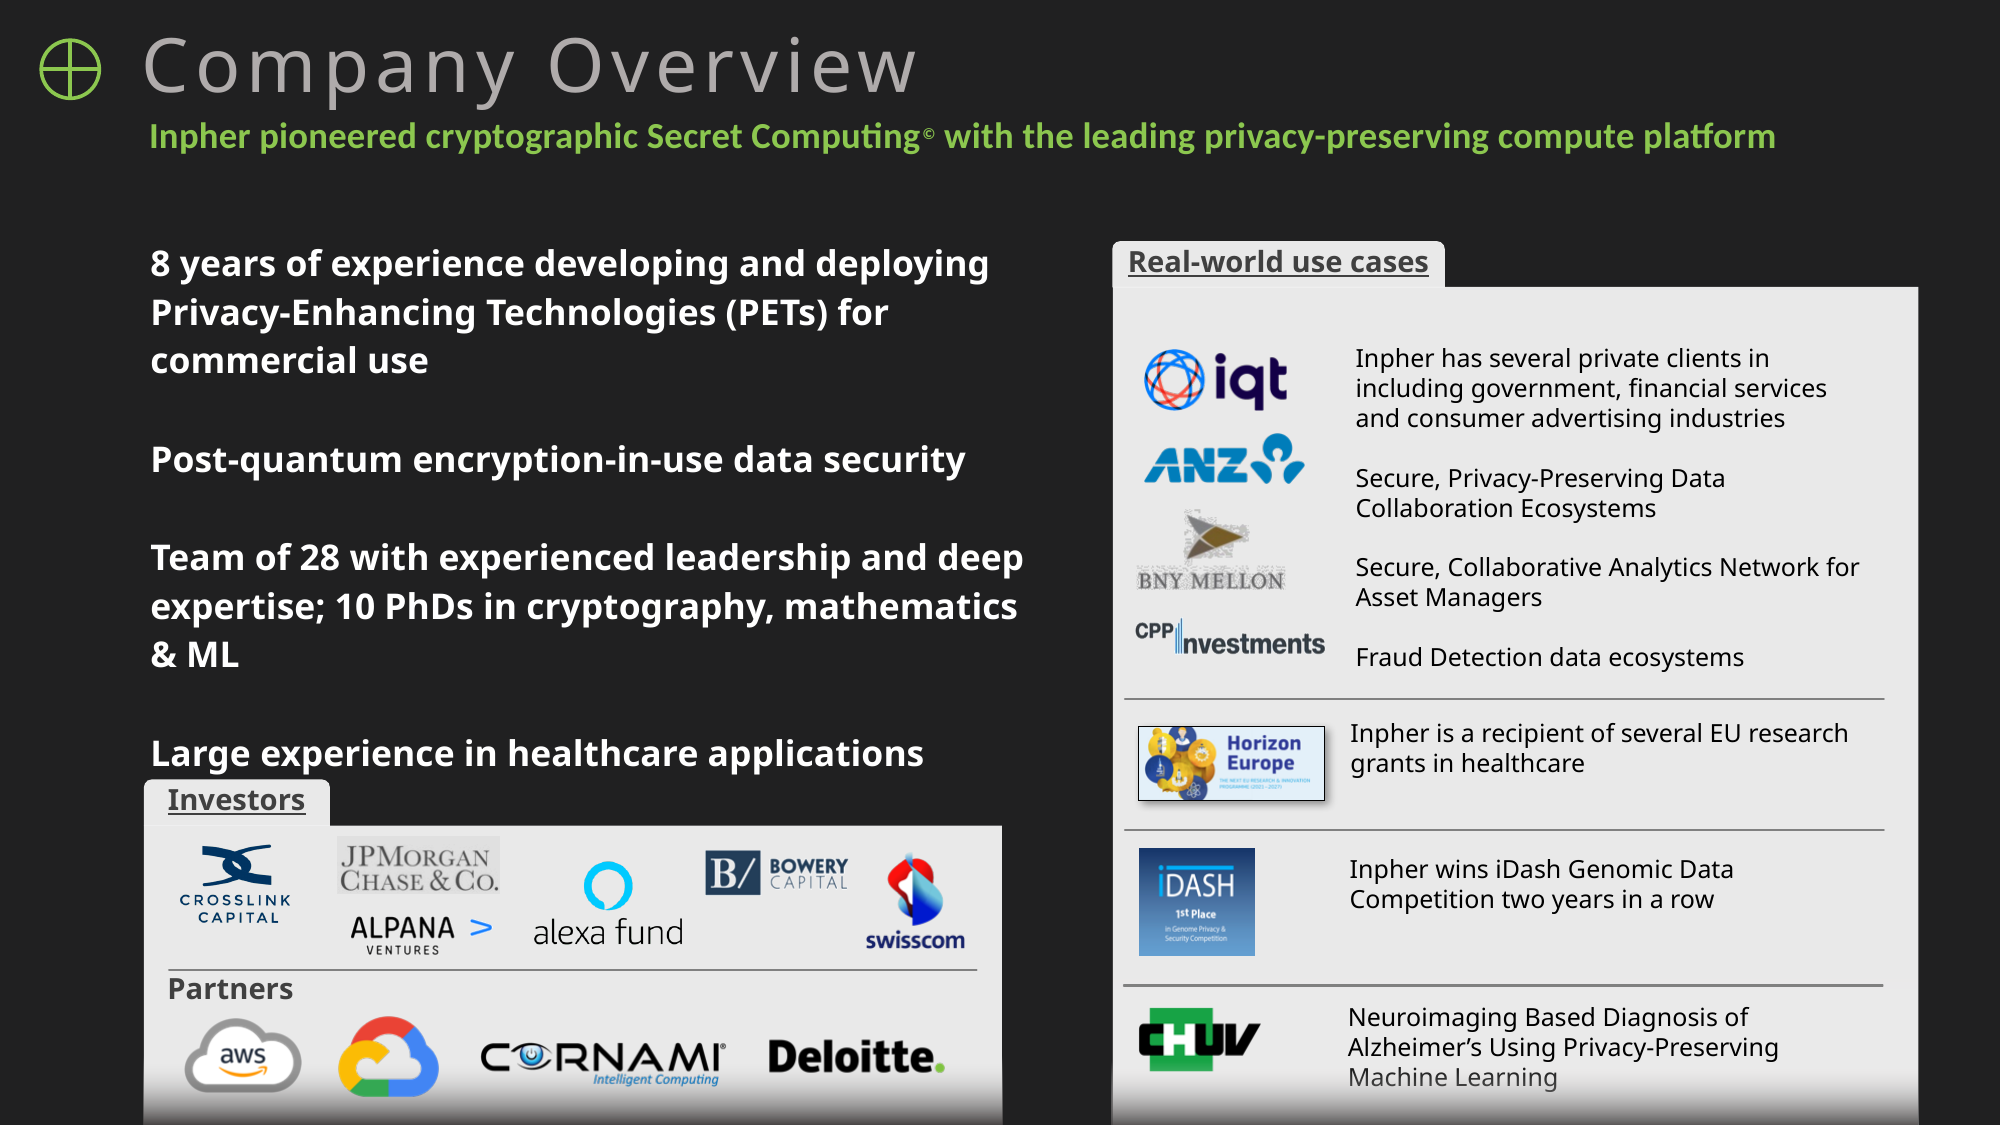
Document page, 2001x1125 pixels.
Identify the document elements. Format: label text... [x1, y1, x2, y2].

text_box [143, 824, 1003, 1056]
picture [534, 829, 682, 969]
picture [1144, 349, 1291, 415]
picture [1138, 1007, 1262, 1072]
text_box [143, 1056, 1004, 1125]
picture [479, 1036, 728, 1093]
picture [168, 1000, 317, 1111]
picture [319, 996, 454, 1119]
picture [1109, 429, 1352, 712]
picture [343, 912, 500, 961]
text_box [1112, 286, 1919, 1060]
picture [698, 844, 856, 900]
picture [737, 1007, 977, 1105]
picture [863, 848, 968, 952]
picture [534, 970, 682, 977]
text_box Inpher wins iDash Genomic Data Competition two years in a row [1334, 845, 1883, 921]
text_box Inpher is a recipient of several EU research grants in healthcare [1335, 710, 1883, 785]
text_box 8 years of experience developing and deploying Privacy-Enhancing Technologies (PETs) for commercial use Post-quantum encryption-in-use data security Team of 28 with experienced leadership and deep expertise; 10 PhDs in cryptography, mathematics & ML Large experience in healthcare applications [135, 231, 1070, 785]
text_box Investors [143, 779, 330, 826]
list Company Overview [141, 20, 1511, 109]
picture [1139, 848, 1255, 956]
text_box Inpher has several private clients in including government, financial services and consumer advertising industries Secure, Privacy-Preserving Data Collaboration Ecosystems Secure, Collaborative Analytics Network for Asset Managers Fraud Detection data ecosystems [1340, 335, 1884, 680]
picture [1138, 726, 1325, 801]
text_box [1110, 1060, 1919, 1125]
picture [337, 836, 511, 894]
text_box Inpher pioneered cryptographic Secret Computing© with the leading privacy-preserving compute platform [134, 109, 1939, 195]
text_box Real-world use cases [1112, 241, 1445, 288]
picture [180, 829, 290, 938]
text_box Neuroimaging Based Diagnosis of Alzheimer’s Using Privacy-Preserving Machine Learning [1333, 993, 1883, 1060]
text_box Partners [137, 967, 324, 1037]
